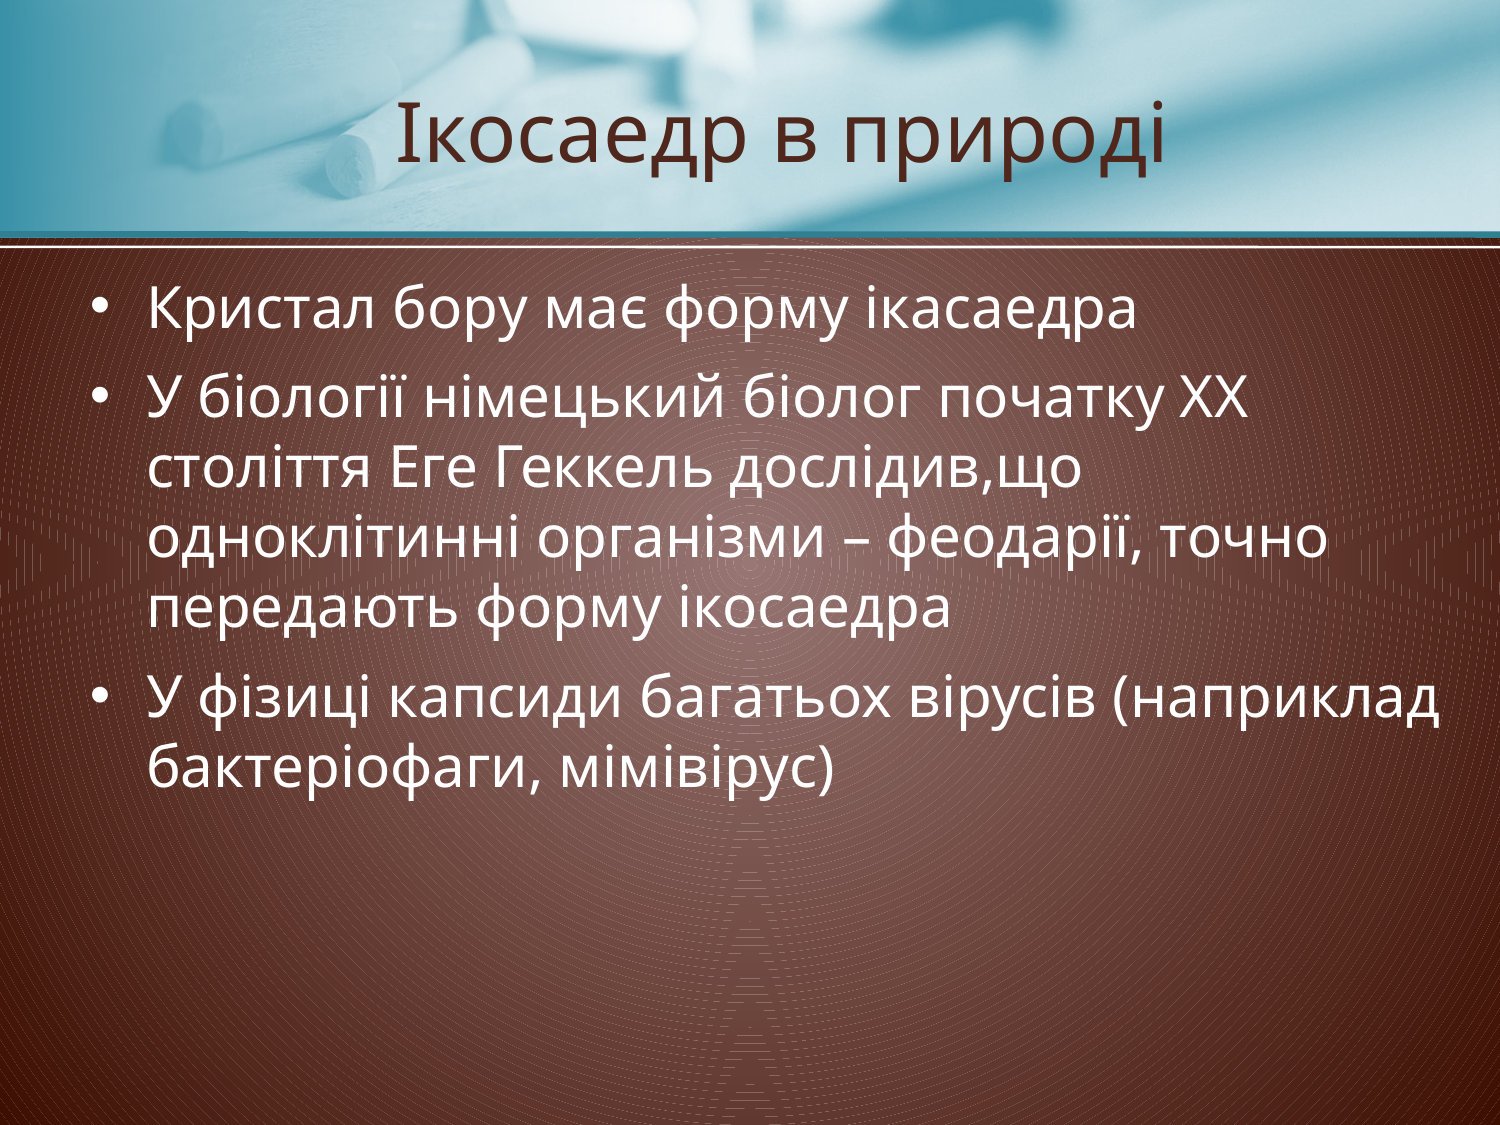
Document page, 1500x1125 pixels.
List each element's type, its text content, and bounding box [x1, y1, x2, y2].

title Ікосаедр в природі [75, 24, 1425, 233]
list Кристал бору має форму ікасаедра У біології німецький біолог початку ХХ століття Еге Геккель дослідив,що одноклітинні організми – феодарії, точно передають форму ікосаедра У фізиці капсиди багатьох вірусів (наприклад бактеріофаги, мімівірус) [75, 262, 1483, 1125]
